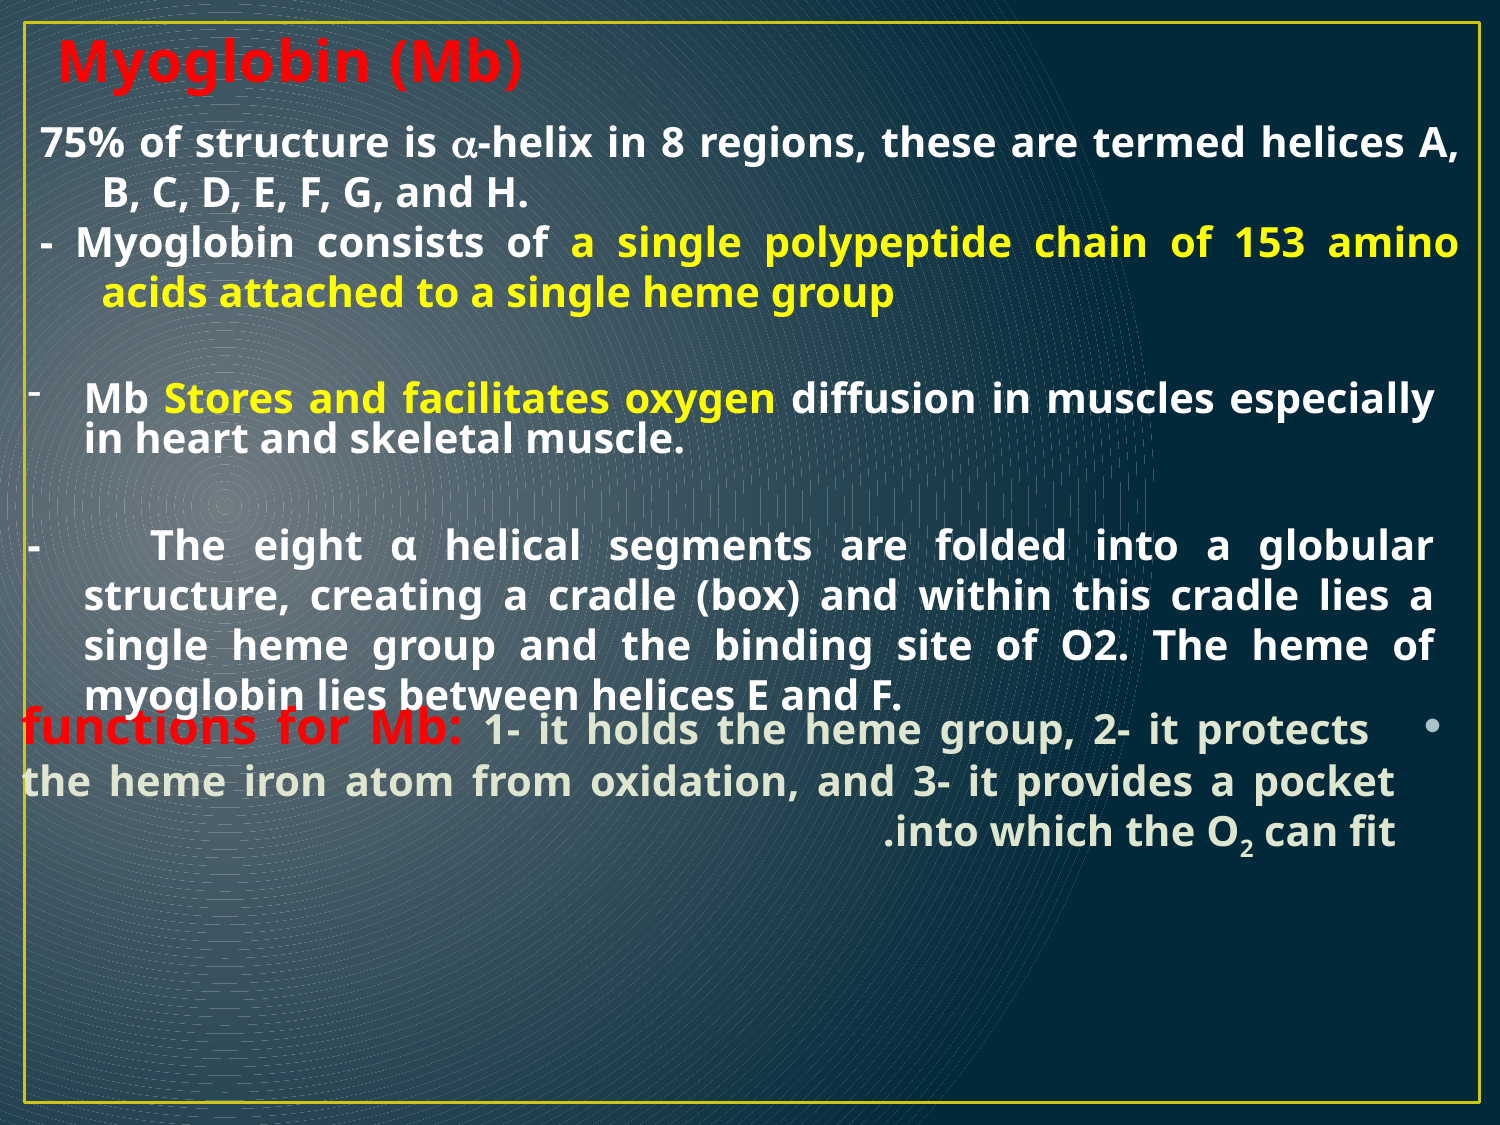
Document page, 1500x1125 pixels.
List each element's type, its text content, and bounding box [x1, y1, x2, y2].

text_box 75% of structure is -helix in 8 regions, these are termed helices A, B, C, D, E, F, G, and H. - Myoglobin consists of a single polypeptide chain of 153 amino acids attached to a single heme group [24, 58, 1475, 374]
text_box Mb Stores and facilitates oxygen diffusion in muscles especially in heart and skeletal muscle. - The eight α helical segments are folded into a globular structure, creating a cradle (box) and within this cradle lies a single heme group and the binding site of O2. The heme of myoglobin lies between helices E and F. [12, 326, 1450, 764]
title Myoglobin (Mb) [41, 0, 679, 58]
list functions for Mb: 1- it holds the heme group, 2- it protects the heme iron atom from oxidation, and 3- it provides a pocket into which the O2 can fit. [6, 632, 1457, 895]
